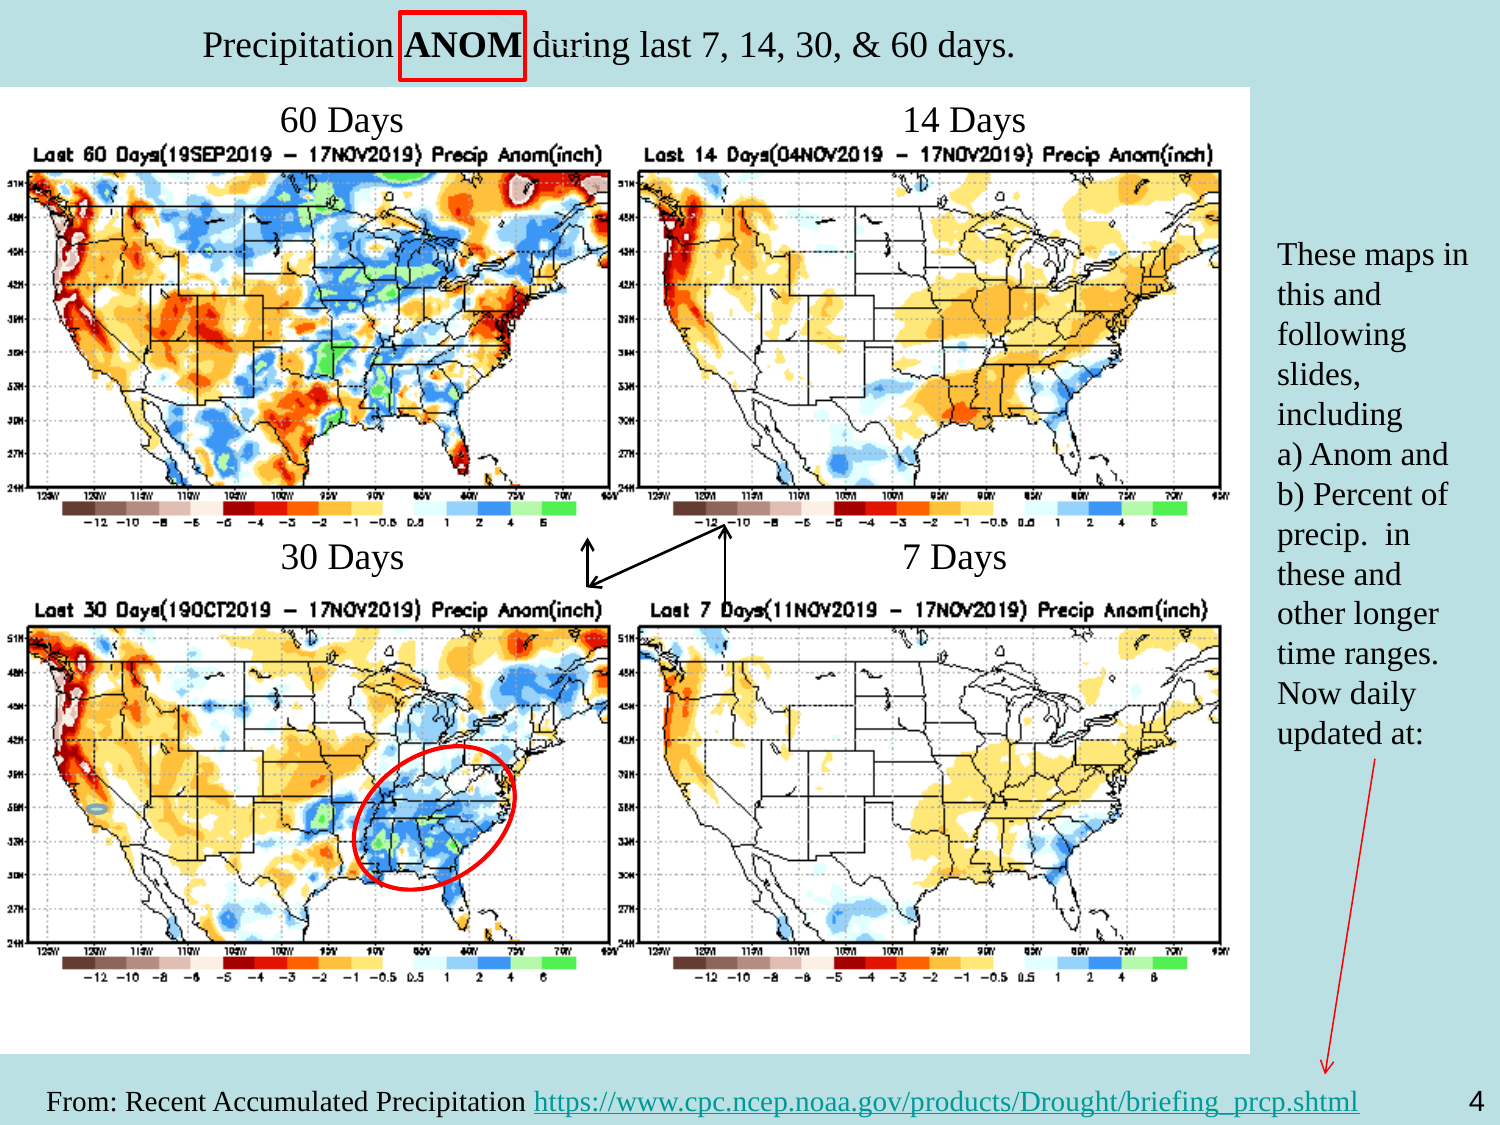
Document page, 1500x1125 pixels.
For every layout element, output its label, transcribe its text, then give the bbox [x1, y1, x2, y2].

text_box These maps in this and following slides, including a) Anom and b) Percent of precip. in these and other longer time ranges. Now daily updated at: [1262, 224, 1488, 759]
picture [0, 87, 1251, 1054]
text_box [487, 12, 600, 63]
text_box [1324, 764, 1376, 1075]
text_box Precipitation ANOM during last 7, 14, 30, & 60 days. [187, 12, 398, 73]
text_box [398, 10, 527, 82]
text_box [587, 524, 726, 613]
text_box From: Recent Accumulated Precipitation https://www.cpc.ncep.noaa.gov/products/Drought/briefing_prcp.shtml [31, 1074, 1382, 1125]
slide_number 4 [1437, 1074, 1500, 1125]
text_box Precipitation ANOM during last 7, 14, 30, & 60 days. [527, 12, 1138, 73]
